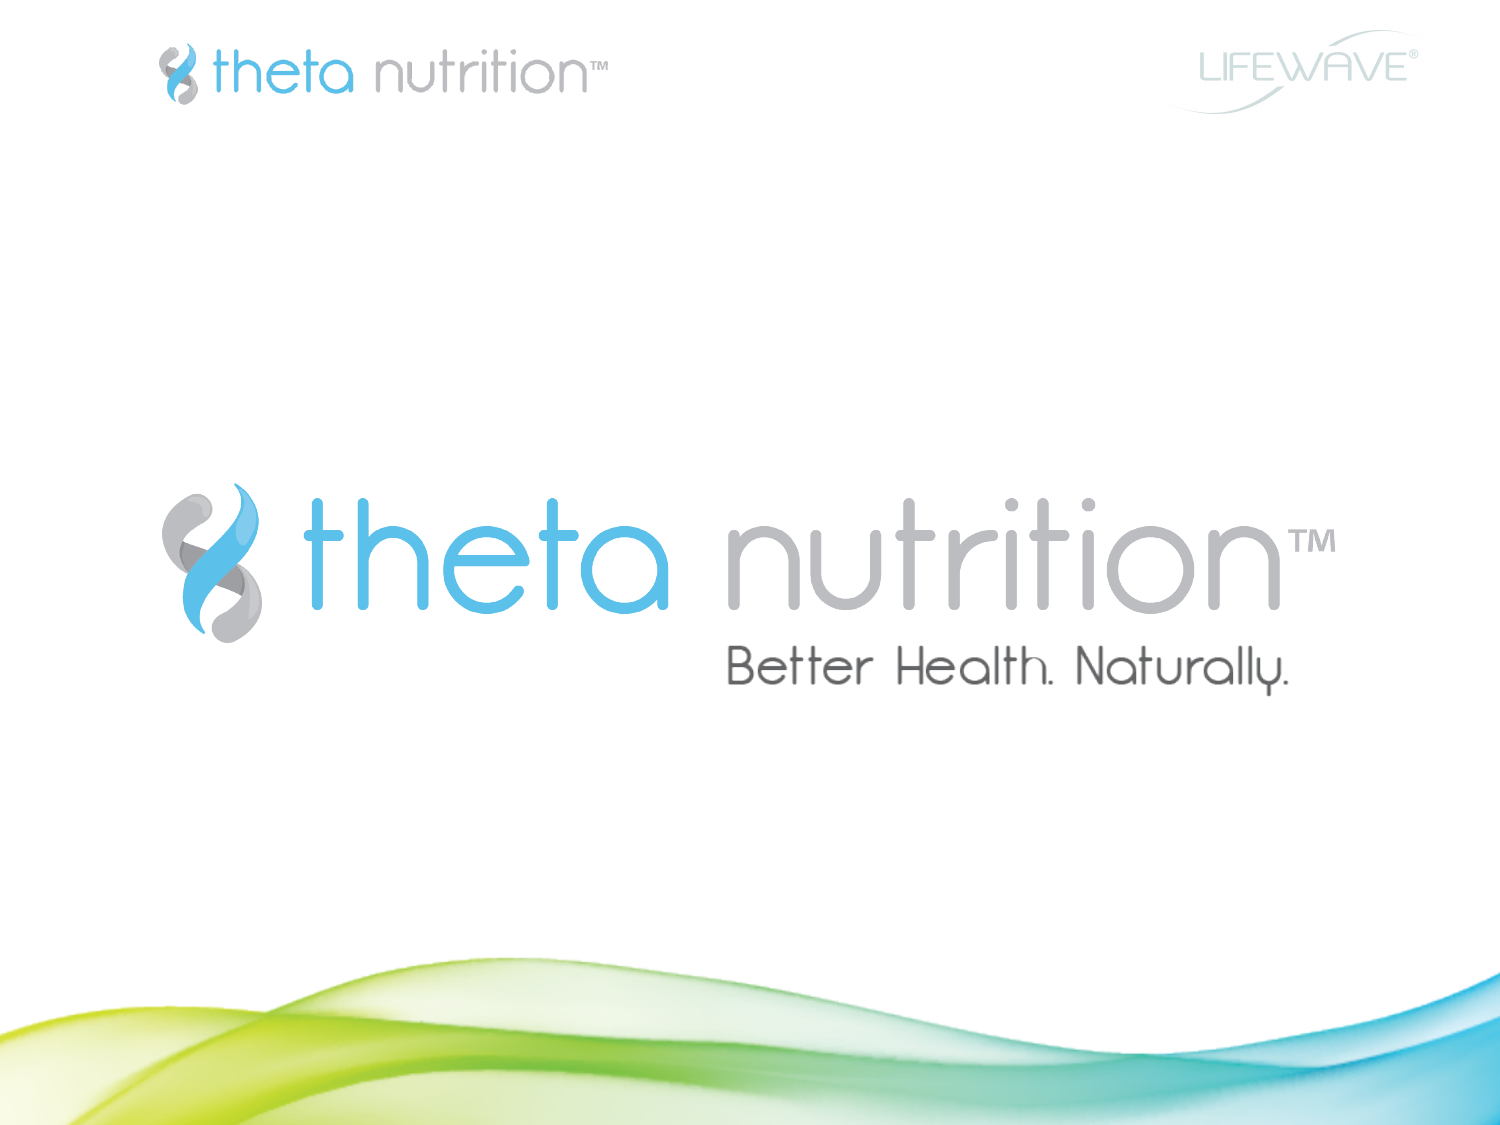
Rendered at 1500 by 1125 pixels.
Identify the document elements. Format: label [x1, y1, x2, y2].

picture [0, 774, 1500, 1125]
picture [1164, 30, 1425, 114]
picture [162, 449, 1336, 701]
picture [159, 30, 608, 108]
